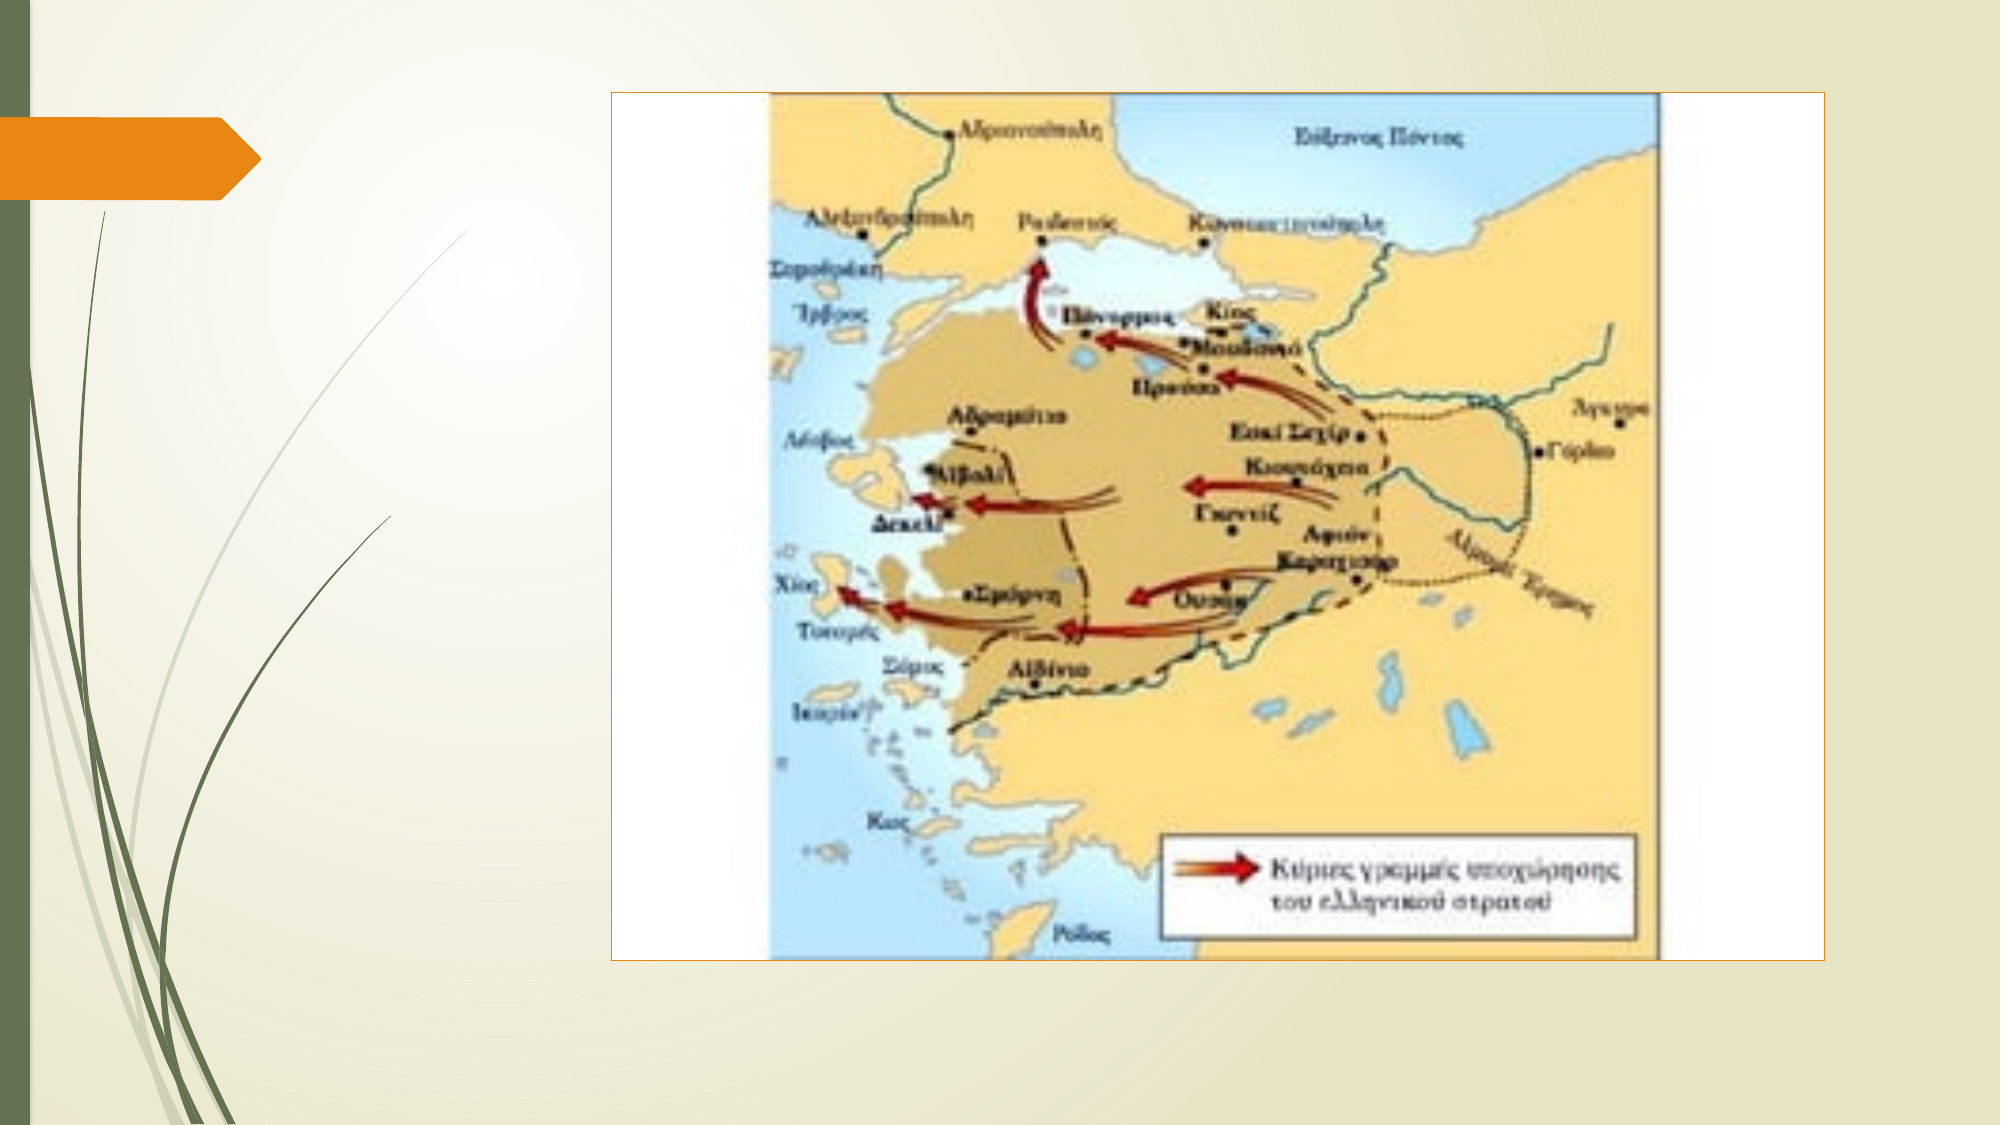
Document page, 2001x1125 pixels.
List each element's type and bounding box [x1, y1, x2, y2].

picture [610, 92, 1825, 961]
